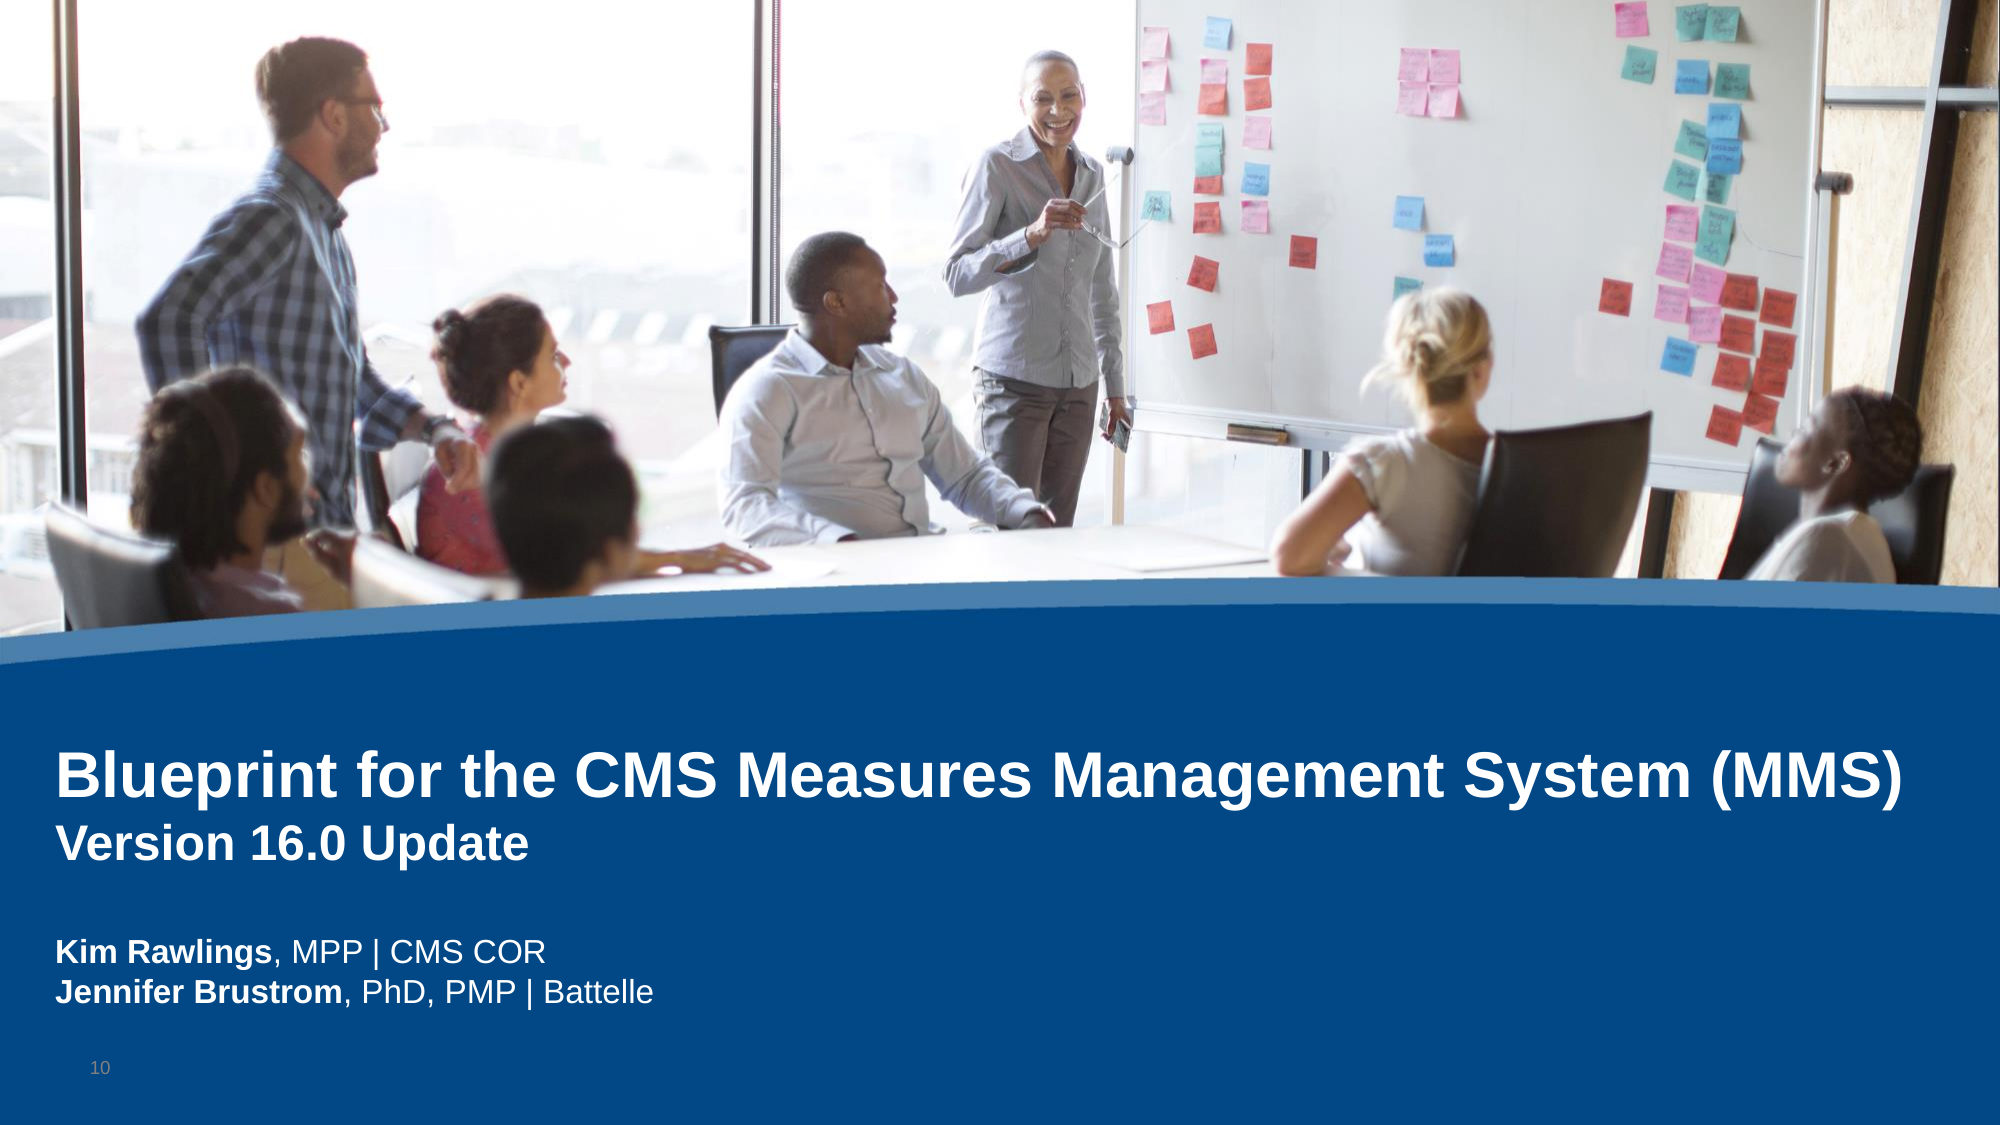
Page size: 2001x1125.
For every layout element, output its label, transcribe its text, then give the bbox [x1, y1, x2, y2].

picture [0, 0, 2000, 1125]
title Blueprint for the CMS Measures Management System (MMS) Version 16.0 Update Kim Rawlings, MPP | CMS COR Jennifer Brustrom, PhD, PMP | Battelle [40, 725, 1959, 1038]
slide_number 9 [75, 1037, 300, 1098]
